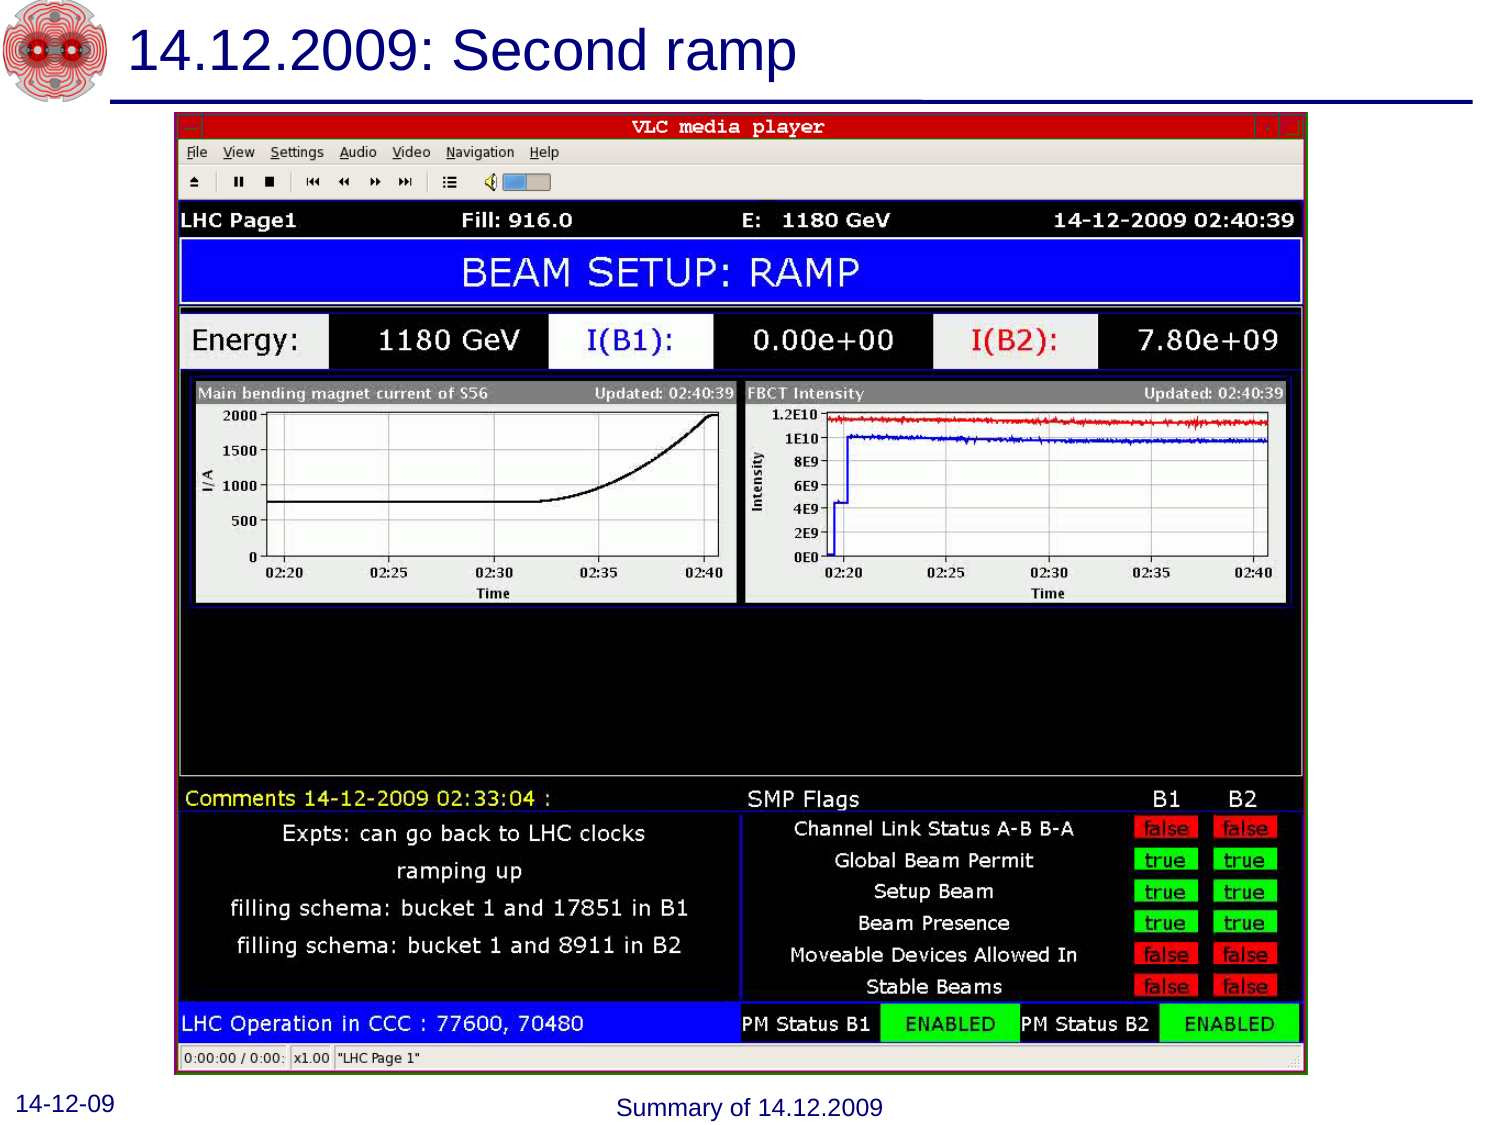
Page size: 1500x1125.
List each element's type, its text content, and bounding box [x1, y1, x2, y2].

picture [0, 0, 108, 103]
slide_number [0, 1080, 351, 1125]
title 14.12.2009: Second ramp [111, 3, 1500, 91]
footer Summary of 14.12.2009 [512, 1087, 988, 1125]
picture [174, 112, 1308, 1076]
